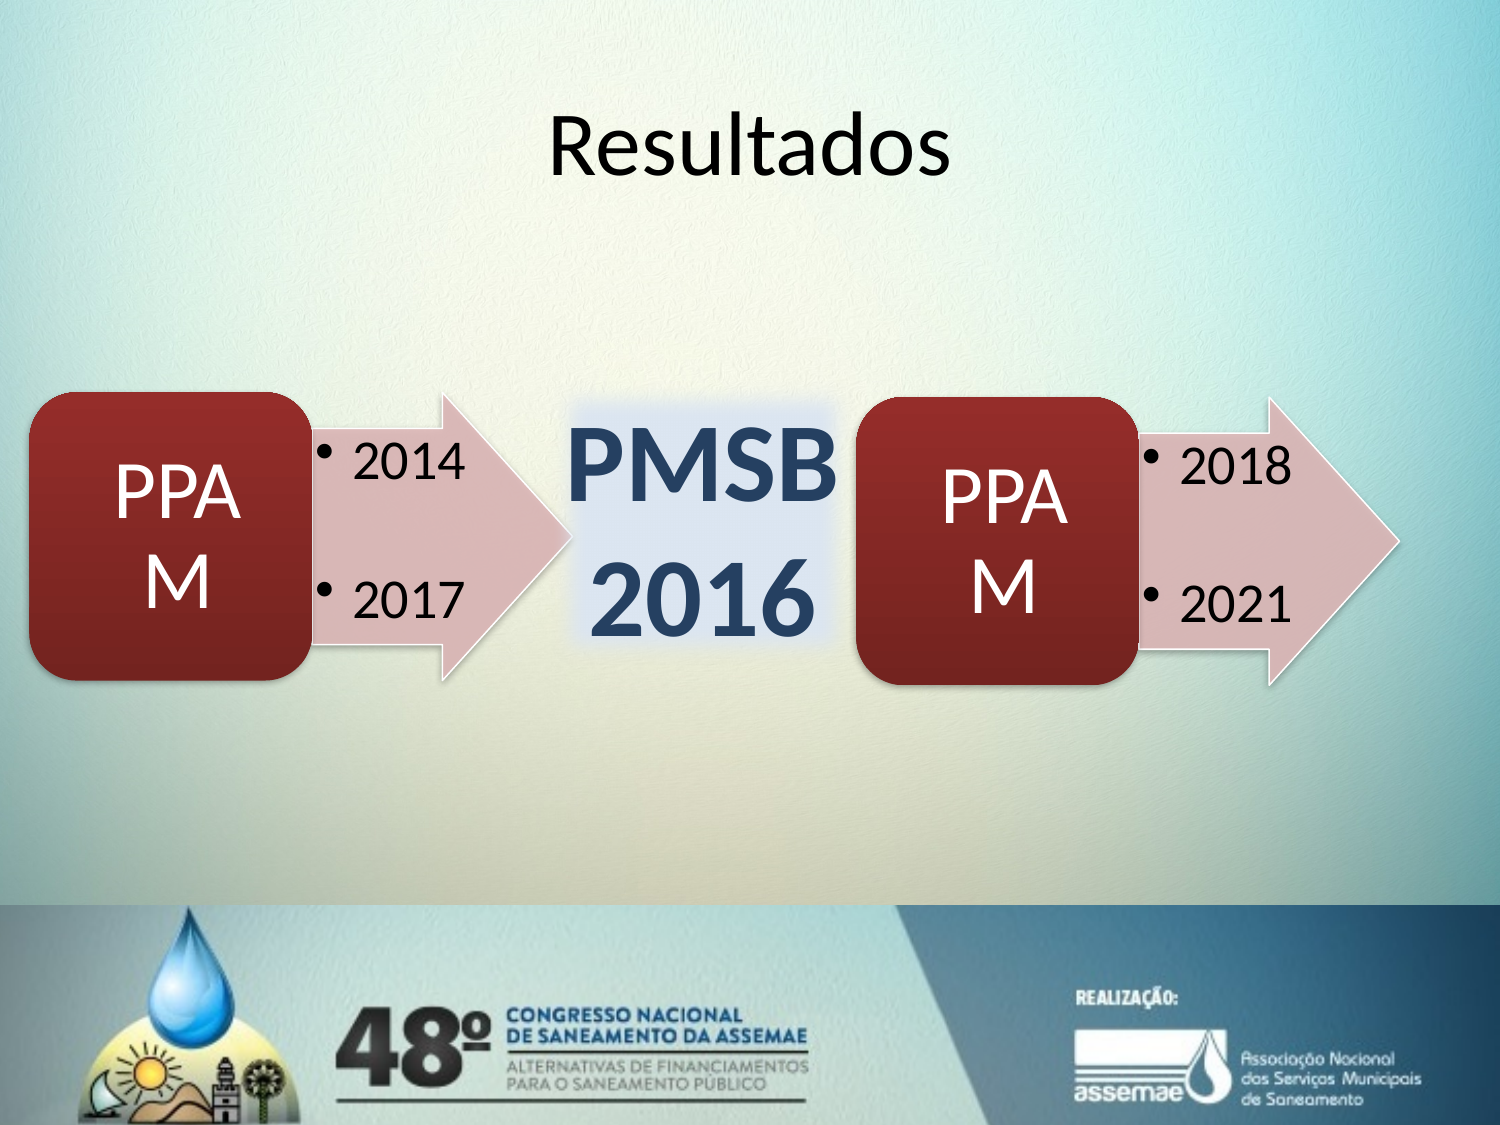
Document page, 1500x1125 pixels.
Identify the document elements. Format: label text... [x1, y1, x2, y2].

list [856, 396, 1400, 686]
title Resultados [75, 45, 1425, 233]
picture [0, 0, 1500, 1125]
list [581, 412, 825, 637]
text_box PMSB 2016 [584, 414, 823, 634]
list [29, 392, 574, 681]
